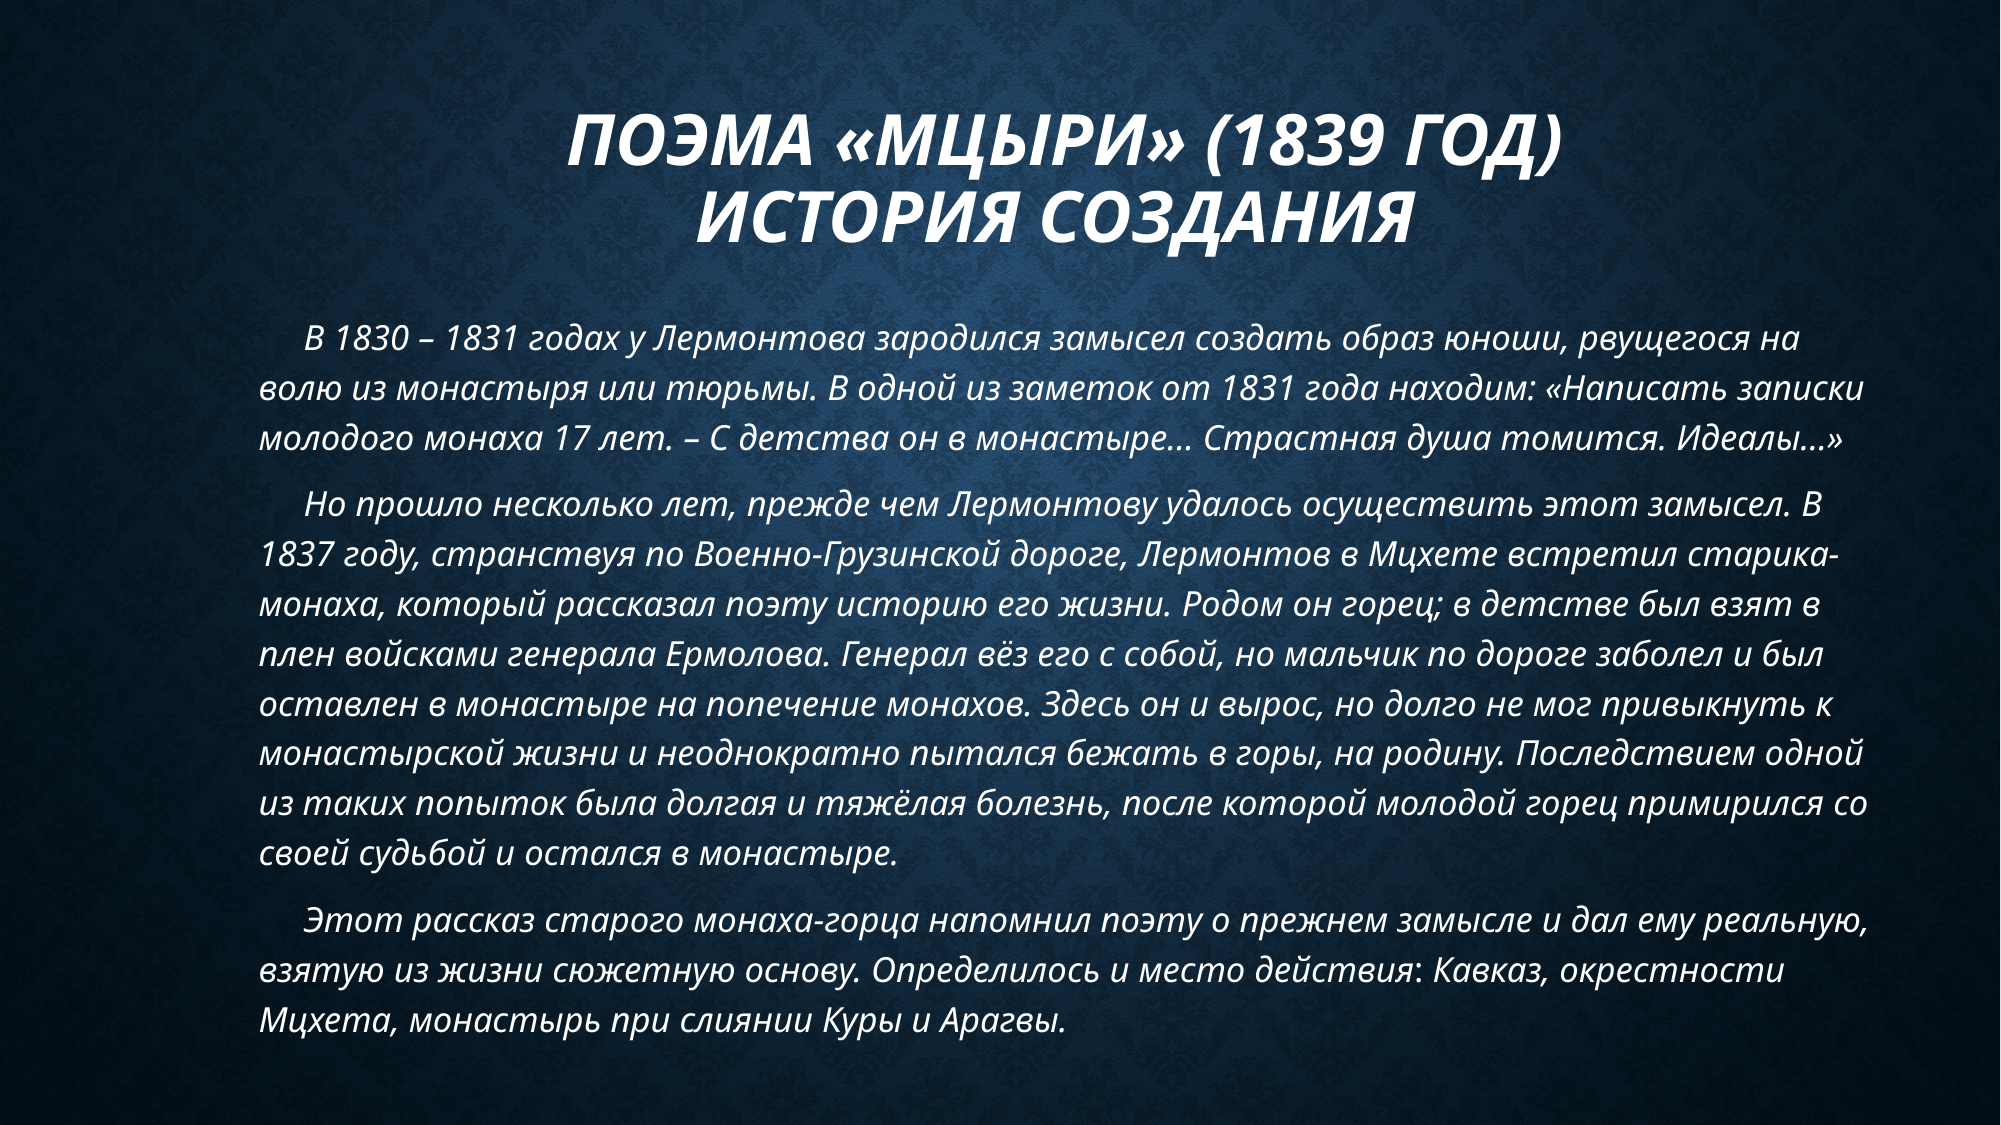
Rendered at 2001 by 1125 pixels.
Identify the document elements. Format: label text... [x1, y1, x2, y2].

list В 1830 – 1831 годах у Лермонтова зародился замысел создать образ юноши, рвущегося на волю из монастыря или тюрьмы. В одной из заметок от 1831 года находим: «Написать записки молодого монаха 17 лет. – С детства он в монастыре… Страстная душа томится. Идеалы…» Но прошло несколько лет, прежде чем Лермонтову удалось осуществить этот замысел. В 1837 году, странствуя по Военно-Грузинской дороге, Лермонтов в Мцхете встретил старика-монаха, который рассказал поэту историю его жизни. Родом он горец; в детстве был взят в плен войсками генерала Ермолова. Генерал вёз его с собой, но мальчик по дороге заболел и был оставлен в монастыре на попечение монахов. Здесь он и вырос, но долго не мог привыкнуть к монастырской жизни и неоднократно пытался бежать в горы, на родину. Последствием одной из таких попыток была долгая и тяжёлая болезнь, после которой молодой горец примирился со своей судьбой и остался в монастыре. Этот рассказ старого монаха-горца напомнил поэту о прежнем замысле и дал ему реальную, взятую из жизни сюжетную основу. Определилось и место действия: Кавказ, окрестности Мцхета, монастырь при слиянии Куры и Арагвы. [243, 299, 1887, 1093]
title Поэма «Мцыри» (1839 год) История создания [243, 46, 1887, 299]
